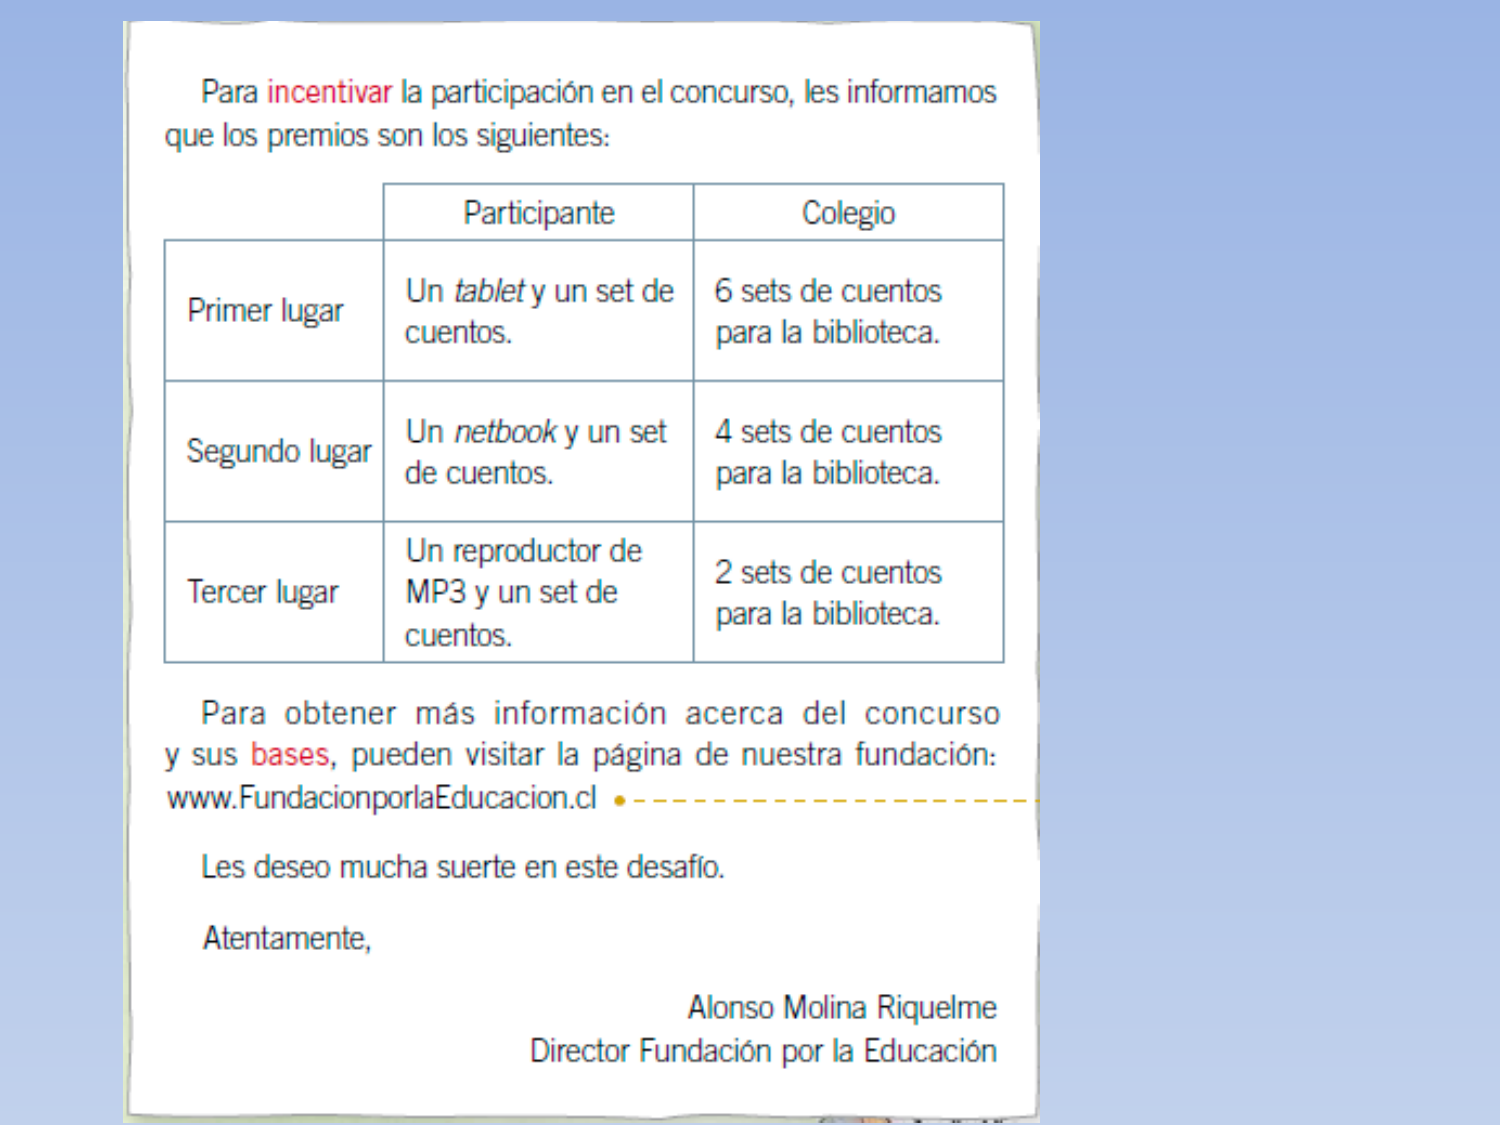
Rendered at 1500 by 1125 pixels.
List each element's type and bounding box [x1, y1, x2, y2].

picture [123, 21, 1040, 1123]
